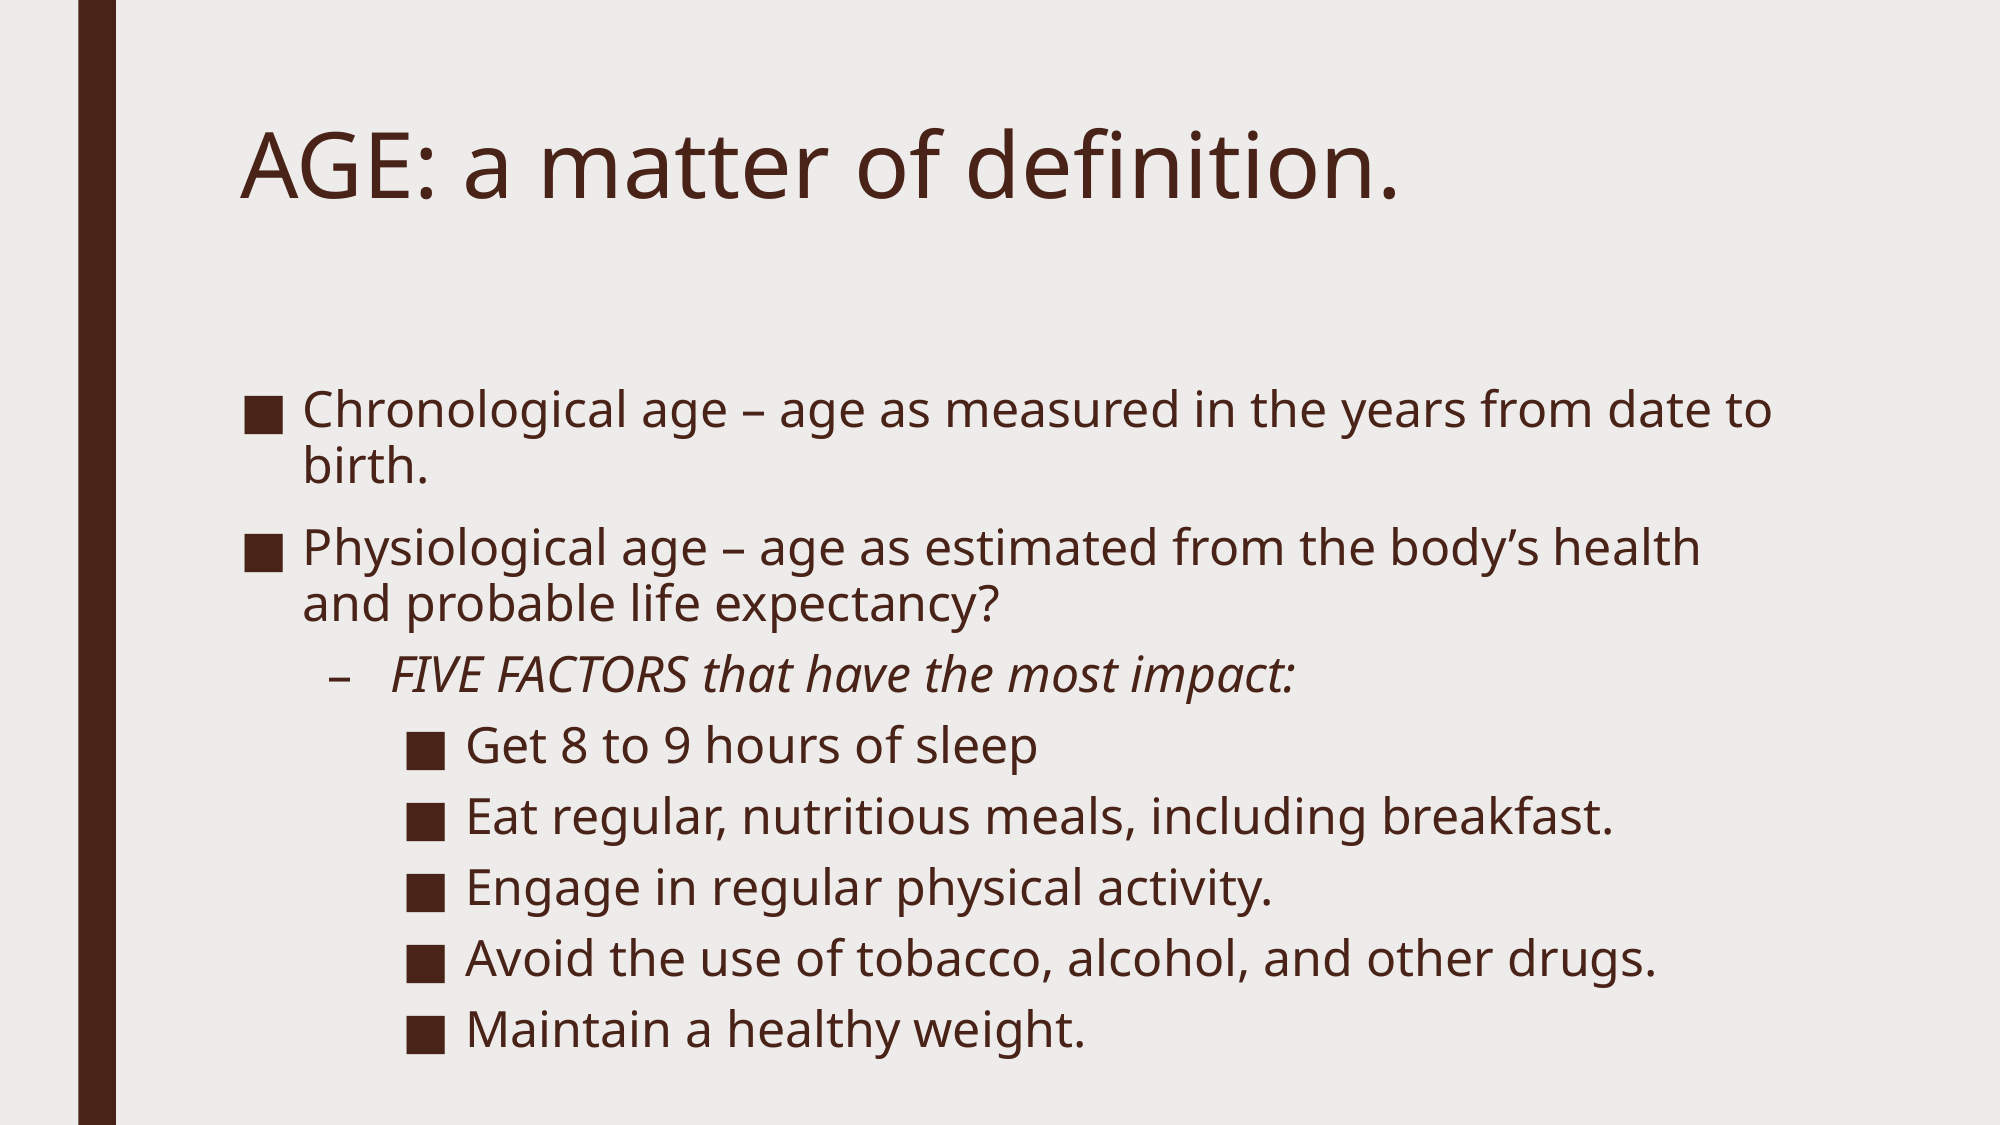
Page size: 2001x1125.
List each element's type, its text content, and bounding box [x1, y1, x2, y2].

list Chronological age – age as measured in the years from date to birth. Physiological age – age as estimated from the body’s health and probable life expectancy? FIVE FACTORS that have the most impact: Get 8 to 9 hours of sleep Eat regular, nutritious meals, including breakfast. Engage in regular physical activity. Avoid the use of tobacco, alcohol, and other drugs. Maintain a healthy weight. [225, 375, 1800, 1078]
title AGE: a matter of definition. [225, 112, 1800, 357]
